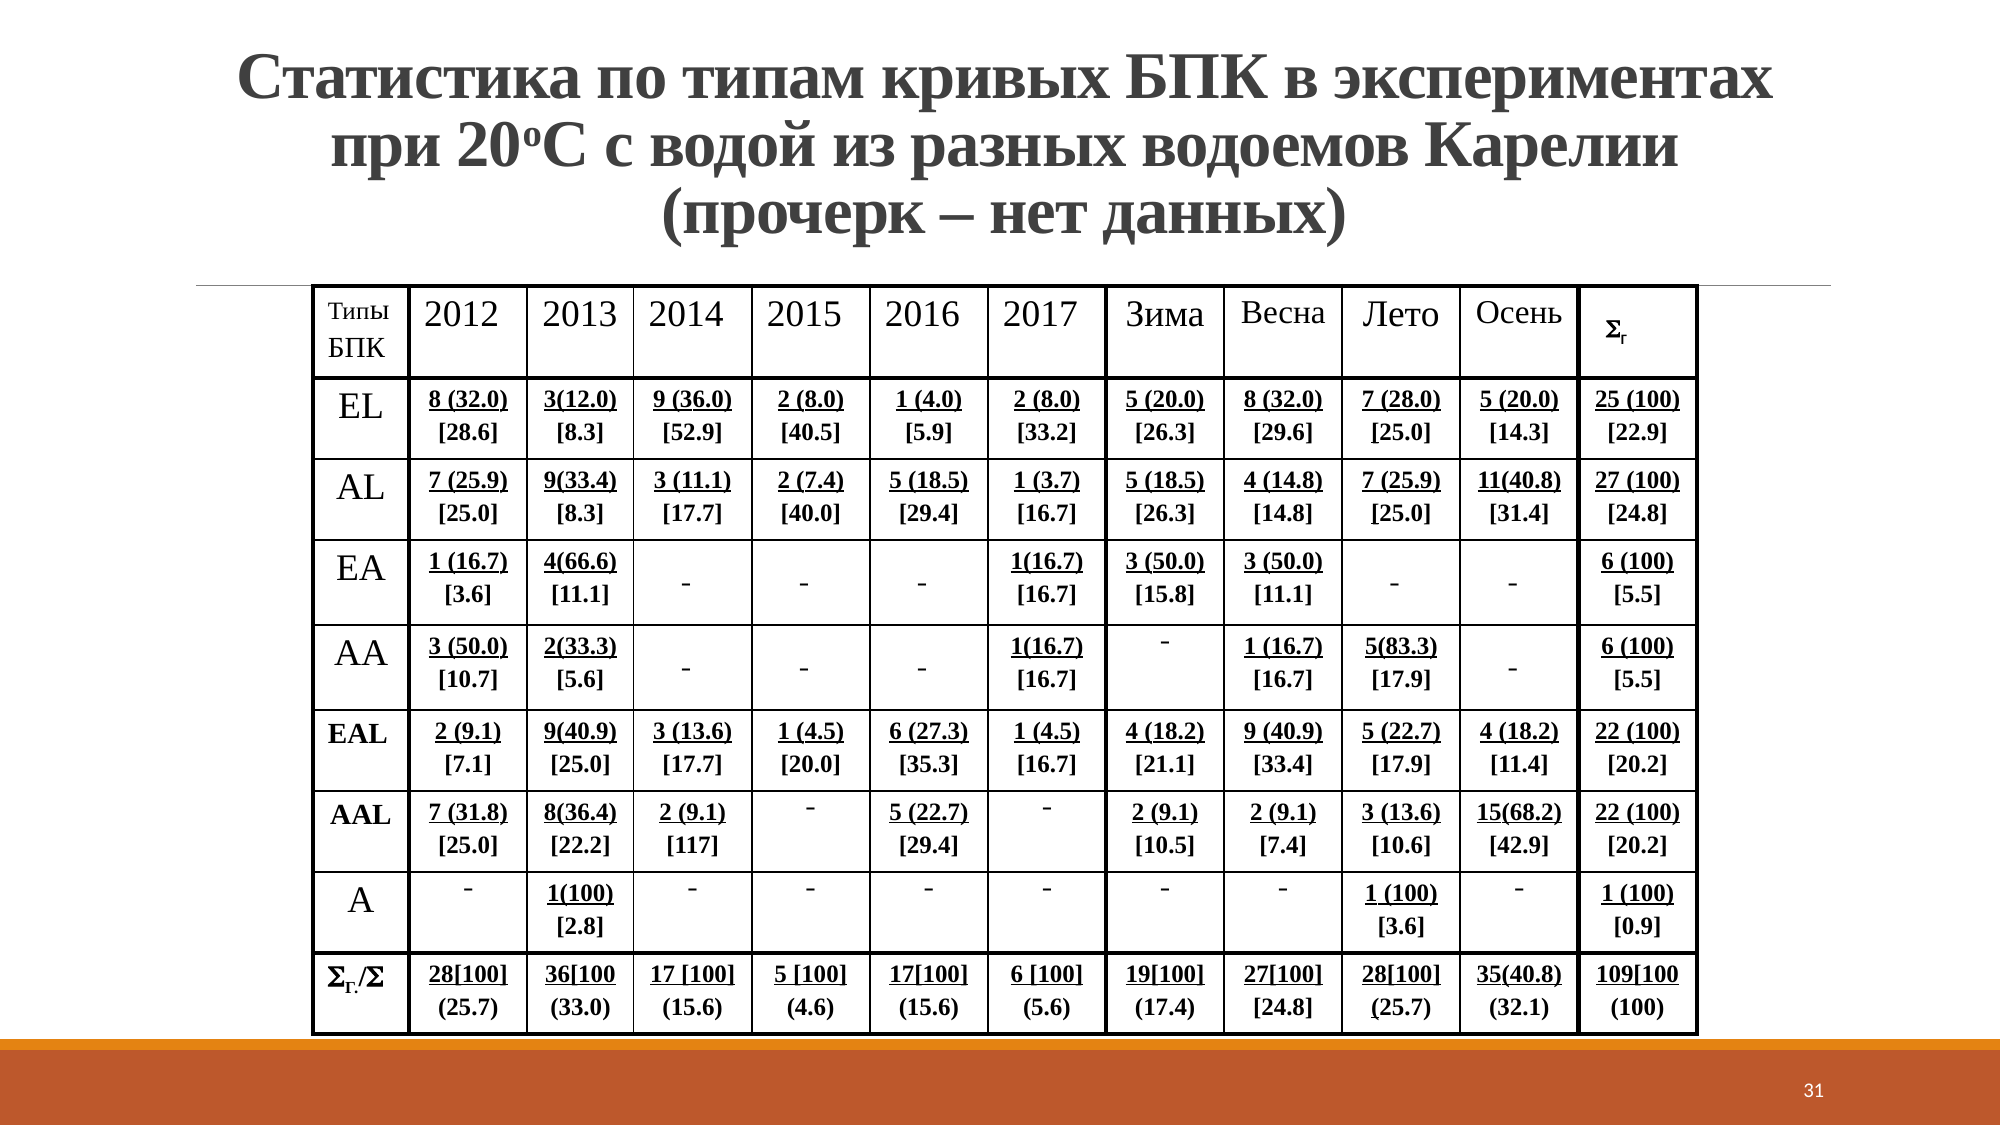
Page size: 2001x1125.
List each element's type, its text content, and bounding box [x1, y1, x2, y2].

table_cell 3 (13.6) [10.6] [1343, 792, 1459, 871]
table_cell 11(40.8) [31.4] [1461, 460, 1576, 539]
table_cell 1 (4.5) [16.7] [989, 711, 1104, 790]
table_cell 2 (9.1) [7.4] [1225, 792, 1341, 871]
table_cell Г./ [315, 955, 407, 1032]
table_header 2016 [871, 288, 987, 376]
table_cell 1 (100) [3.6] [1343, 873, 1459, 951]
table_cell 22 (100) [20.2] [1581, 711, 1695, 790]
table_cell 9 (40.9) [33.4] [1225, 711, 1341, 790]
table_header Весна [1225, 288, 1341, 376]
table_cell 2 (7.4) [40.0] [753, 460, 869, 539]
table_cell 1 (3.7) [16.7] [989, 460, 1104, 539]
table_cell – [989, 873, 1104, 951]
table_cell – [634, 626, 751, 709]
table_cell AL [315, 460, 407, 539]
table_cell 5(83.3) [17.9] [1343, 626, 1459, 709]
table_cell AA [315, 626, 407, 709]
table_cell – [1108, 626, 1223, 709]
table_cell 5 (20.0) [14.3] [1461, 380, 1576, 458]
table_cell EAL [315, 711, 407, 790]
table_cell 3(12.0) [8.3] [528, 380, 633, 458]
table_cell 3 (50.0) [11.1] [1225, 541, 1341, 624]
table_header 2017 [989, 288, 1104, 376]
table_cell 22 (100) [20.2] [1581, 792, 1695, 871]
table_cell AAL [315, 792, 407, 871]
table_cell EA [315, 541, 407, 624]
table_cell – [1461, 873, 1576, 951]
table_cell 27[100] [24.8] [1225, 955, 1341, 1032]
table_cell – [1343, 541, 1459, 624]
table_cell 1 (16.7) [16.7] [1225, 626, 1341, 709]
table_header 2014 [634, 288, 751, 376]
table_cell 3 (50.0) [10.7] [411, 626, 526, 709]
table_cell – [634, 541, 751, 624]
table_cell 7 (25.9) [25.0] [411, 460, 526, 539]
table_header 2013 [528, 288, 633, 376]
table_cell – [1225, 873, 1341, 951]
table_cell 5 (20.0) [26.3] [1108, 380, 1223, 458]
table_cell 109[100 (100) [1581, 955, 1695, 1032]
table_cell 3 (50.0) [15.8] [1108, 541, 1223, 624]
table_cell 9(33.4) [8.3] [528, 460, 633, 539]
table_cell – [989, 792, 1104, 871]
table_cell 4(66.6) [11.1] [528, 541, 633, 624]
table_cell 1 (100) [0.9] [1581, 873, 1695, 951]
table_cell – [1461, 541, 1576, 624]
table_cell 28[100] (25.7) [411, 955, 526, 1032]
table_cell – [411, 873, 526, 951]
table_cell 5 (18.5) [29.4] [871, 460, 987, 539]
table_cell 7 (25.9) [25.0] [1343, 460, 1459, 539]
table_cell A [315, 873, 407, 951]
table_cell 27 (100) [24.8] [1581, 460, 1695, 539]
table_cell – [753, 792, 869, 871]
table_cell – [753, 873, 869, 951]
table_cell 35(40.8) (32.1) [1461, 955, 1576, 1032]
table_cell 8 (32.0) [29.6] [1225, 380, 1341, 458]
table_cell 1(100) [2.8] [528, 873, 633, 951]
table_cell 7 (28.0) [25.0] [1343, 380, 1459, 458]
table_cell 1 (4.0) [5.9] [871, 380, 987, 458]
table_cell 2(33.3) [5.6] [528, 626, 633, 709]
table_cell 2 (9.1) [7.1] [411, 711, 526, 790]
table_cell 5 (22.7) [29.4] [871, 792, 987, 871]
table_cell 19[100] (17.4) [1108, 955, 1223, 1032]
table_cell 28[100] (25.7) [1343, 955, 1459, 1032]
table_cell 17[100] (15.6) [871, 955, 987, 1032]
table_cell 1(16.7) [16.7] [989, 626, 1104, 709]
table_cell ЕL [315, 380, 407, 458]
table_cell 4 (14.8) [14.8] [1225, 460, 1341, 539]
table_cell 5 [100] (4.6) [753, 955, 869, 1032]
table_cell 9 (36.0) [52.9] [634, 380, 751, 458]
table_cell – [753, 626, 869, 709]
table_cell 6 (100) [5.5] [1581, 541, 1695, 624]
table_cell 1(16.7) [16.7] [989, 541, 1104, 624]
slide_number 31 [1624, 1059, 1840, 1120]
table_cell 5 (18.5) [26.3] [1108, 460, 1223, 539]
table_cell 2 (9.1) [117] [634, 792, 751, 871]
table_cell 7 (31.8) [25.0] [411, 792, 526, 871]
table_header 2015 [753, 288, 869, 376]
table_cell 5 (22.7) [17.9] [1343, 711, 1459, 790]
table_cell 2 (8.0) [40.5] [753, 380, 869, 458]
table_cell 1 (16.7) [3.6] [411, 541, 526, 624]
table_cell 9(40.9) [25.0] [528, 711, 633, 790]
table_cell 6 (27.3) [35.3] [871, 711, 987, 790]
table_cell – [871, 626, 987, 709]
table_cell 25 (100) [22.9] [1581, 380, 1695, 458]
table_cell 15(68.2) [42.9] [1461, 792, 1576, 871]
table_cell 3 (11.1) [17.7] [634, 460, 751, 539]
table_cell 8(36.4) [22.2] [528, 792, 633, 871]
table_cell – [871, 873, 987, 951]
table_cell 2 (8.0) [33.2] [989, 380, 1104, 458]
table_header Типы БПК [315, 288, 407, 376]
table_header Зима [1108, 288, 1223, 376]
table_cell 36[100 (33.0) [528, 955, 633, 1032]
table_header Осень [1461, 288, 1576, 376]
table_cell 4 (18.2) [11.4] [1461, 711, 1576, 790]
table_header Лето [1343, 288, 1459, 376]
table_cell – [634, 873, 751, 951]
table_cell 3 (13.6) [17.7] [634, 711, 751, 790]
table_cell 6 [100] (5.6) [989, 955, 1104, 1032]
table_cell – [871, 541, 987, 624]
table_cell – [1461, 626, 1576, 709]
table_cell 1 (4.5) [20.0] [753, 711, 869, 790]
table_header Г [1581, 288, 1695, 376]
table_cell 2 (9.1) [10.5] [1108, 792, 1223, 871]
table_cell – [1108, 873, 1223, 951]
title Статистика по типам кривых БПК в экспериментах при 20оС с водой из разных водоемов Карелии (прочерк – нет данных) [179, 47, 1830, 256]
table_header 2012 [411, 288, 526, 376]
table_cell – [753, 541, 869, 624]
table_cell 17 [100] (15.6) [634, 955, 751, 1032]
table_cell 4 (18.2) [21.1] [1108, 711, 1223, 790]
table_cell 6 (100) [5.5] [1581, 626, 1695, 709]
table_cell 8 (32.0) [28.6] [411, 380, 526, 458]
